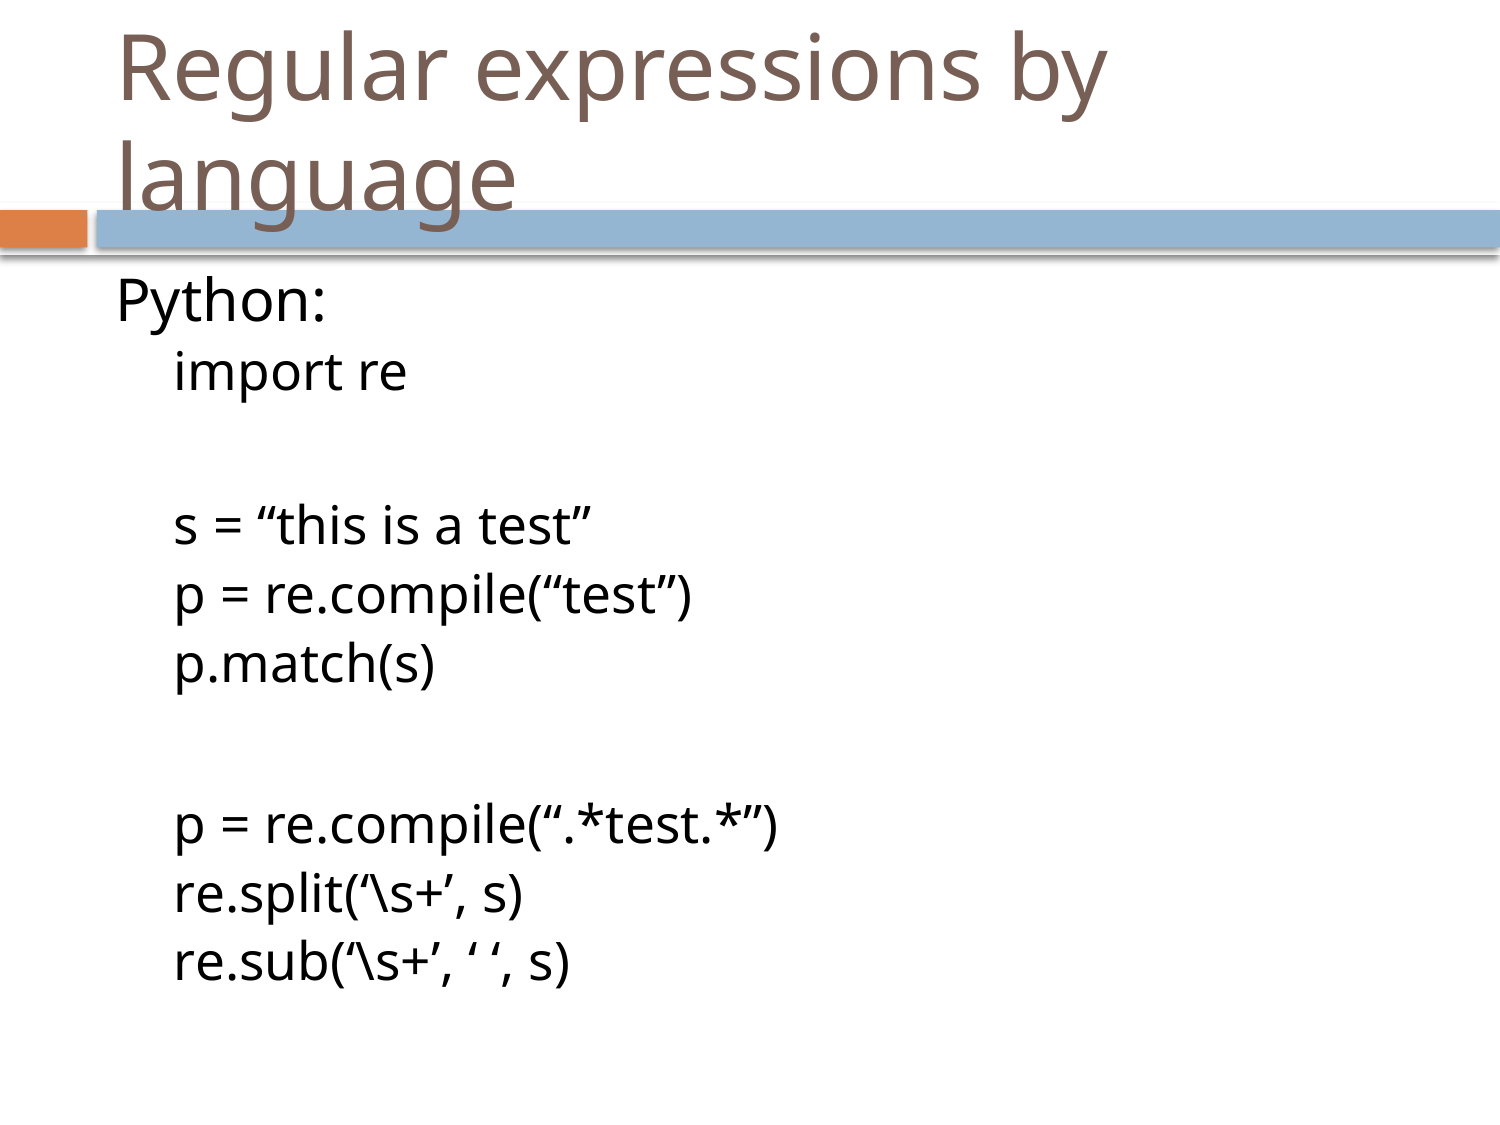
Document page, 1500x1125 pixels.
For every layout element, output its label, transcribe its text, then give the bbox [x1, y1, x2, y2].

list Python: import re s = “this is a test” p = re.compile(“test”) p.match(s) p = re.compile(“.*test.*”) re.split(‘\s+’, s) re.sub(‘\s+’, ‘ ‘, s) [100, 262, 1438, 1005]
title Regular expressions by language [100, 37, 1438, 200]
